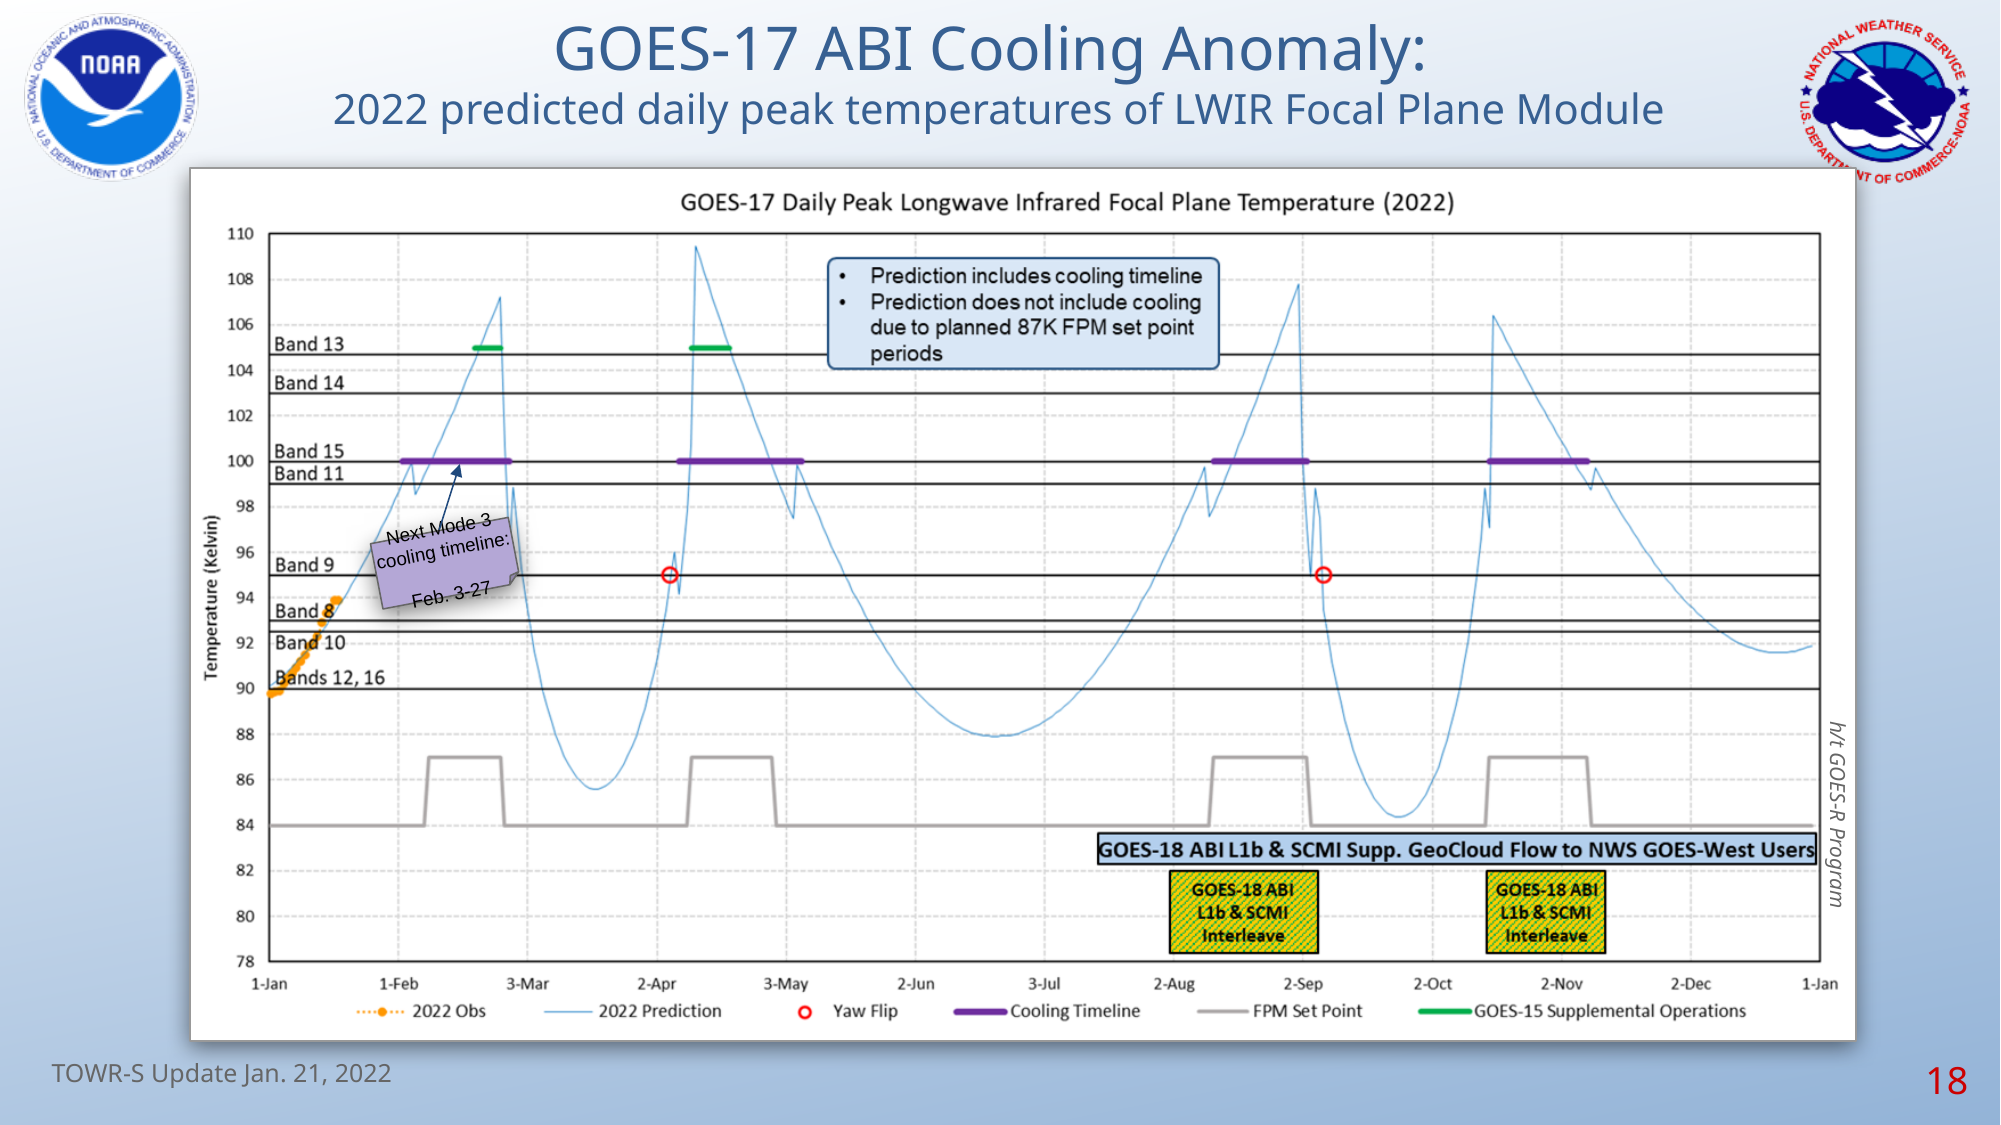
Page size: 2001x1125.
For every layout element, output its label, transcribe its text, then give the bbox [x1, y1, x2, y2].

picture [1794, 12, 1975, 189]
picture [190, 168, 1856, 1041]
picture [23, 12, 200, 183]
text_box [439, 463, 461, 531]
slide_number ‹#› [1891, 1052, 1984, 1113]
text_box h/t GOES-R Program [1860, 706, 1864, 937]
title GOES-17 ABI Cooling Anomaly: 2022 predicted daily peak temperatures of LWIR Focal Plane Module [278, 0, 1719, 144]
